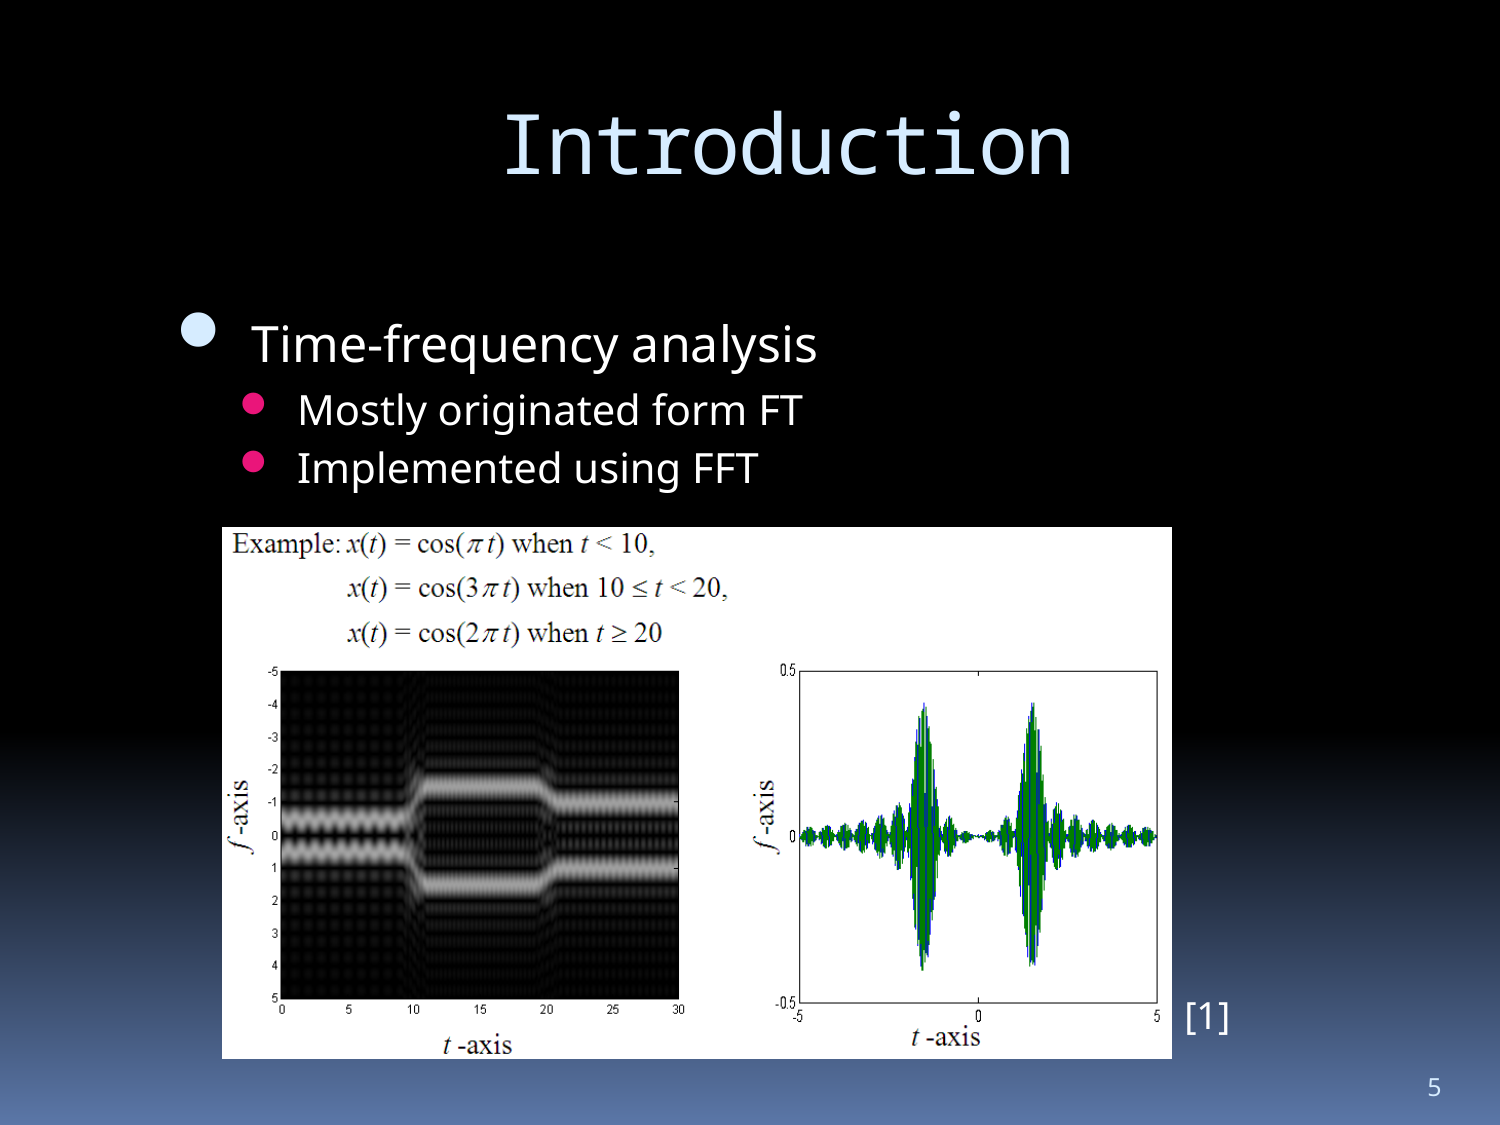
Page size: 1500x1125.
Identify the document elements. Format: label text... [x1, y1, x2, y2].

slide_number 5 [1412, 1052, 1488, 1113]
text_box [1] [1183, 984, 1246, 1045]
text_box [220, 524, 1176, 1043]
picture [222, 526, 1173, 1060]
list Time-frequency analysis Mostly originated form FT Implemented using FFT [149, 292, 1426, 1043]
title Introduction [150, 84, 1425, 235]
